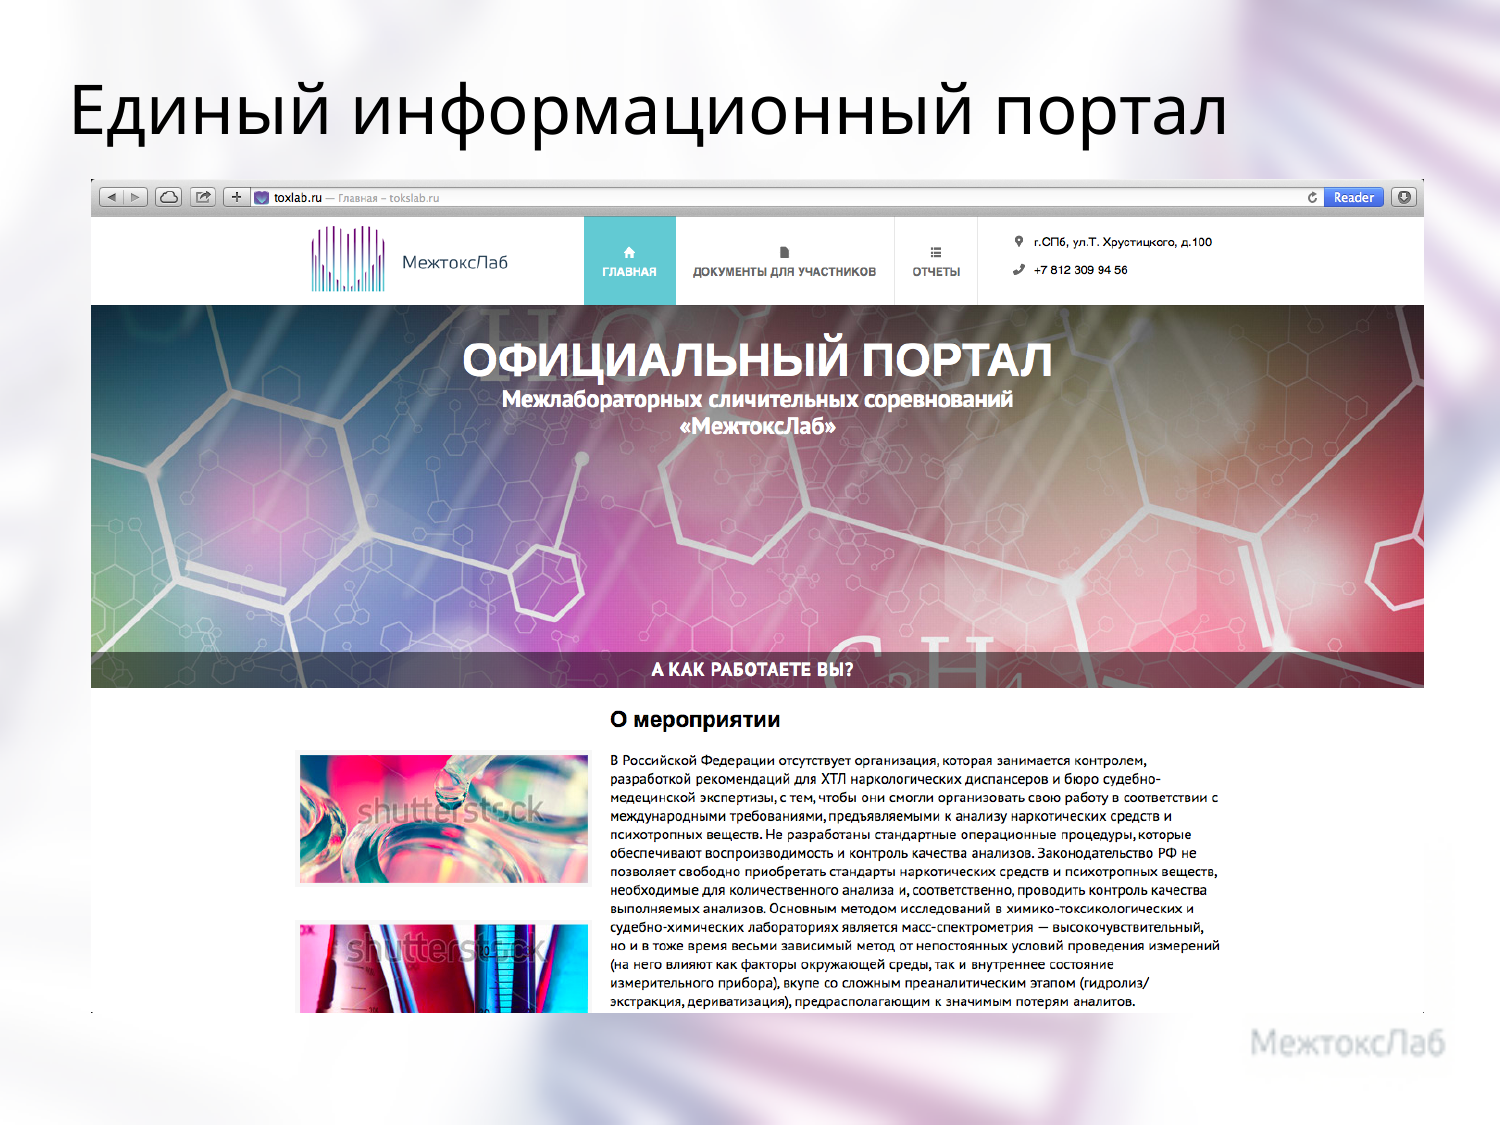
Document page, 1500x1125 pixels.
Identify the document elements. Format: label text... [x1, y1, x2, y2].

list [91, 179, 1424, 1013]
title Единый информационный портал [53, 3, 1348, 222]
